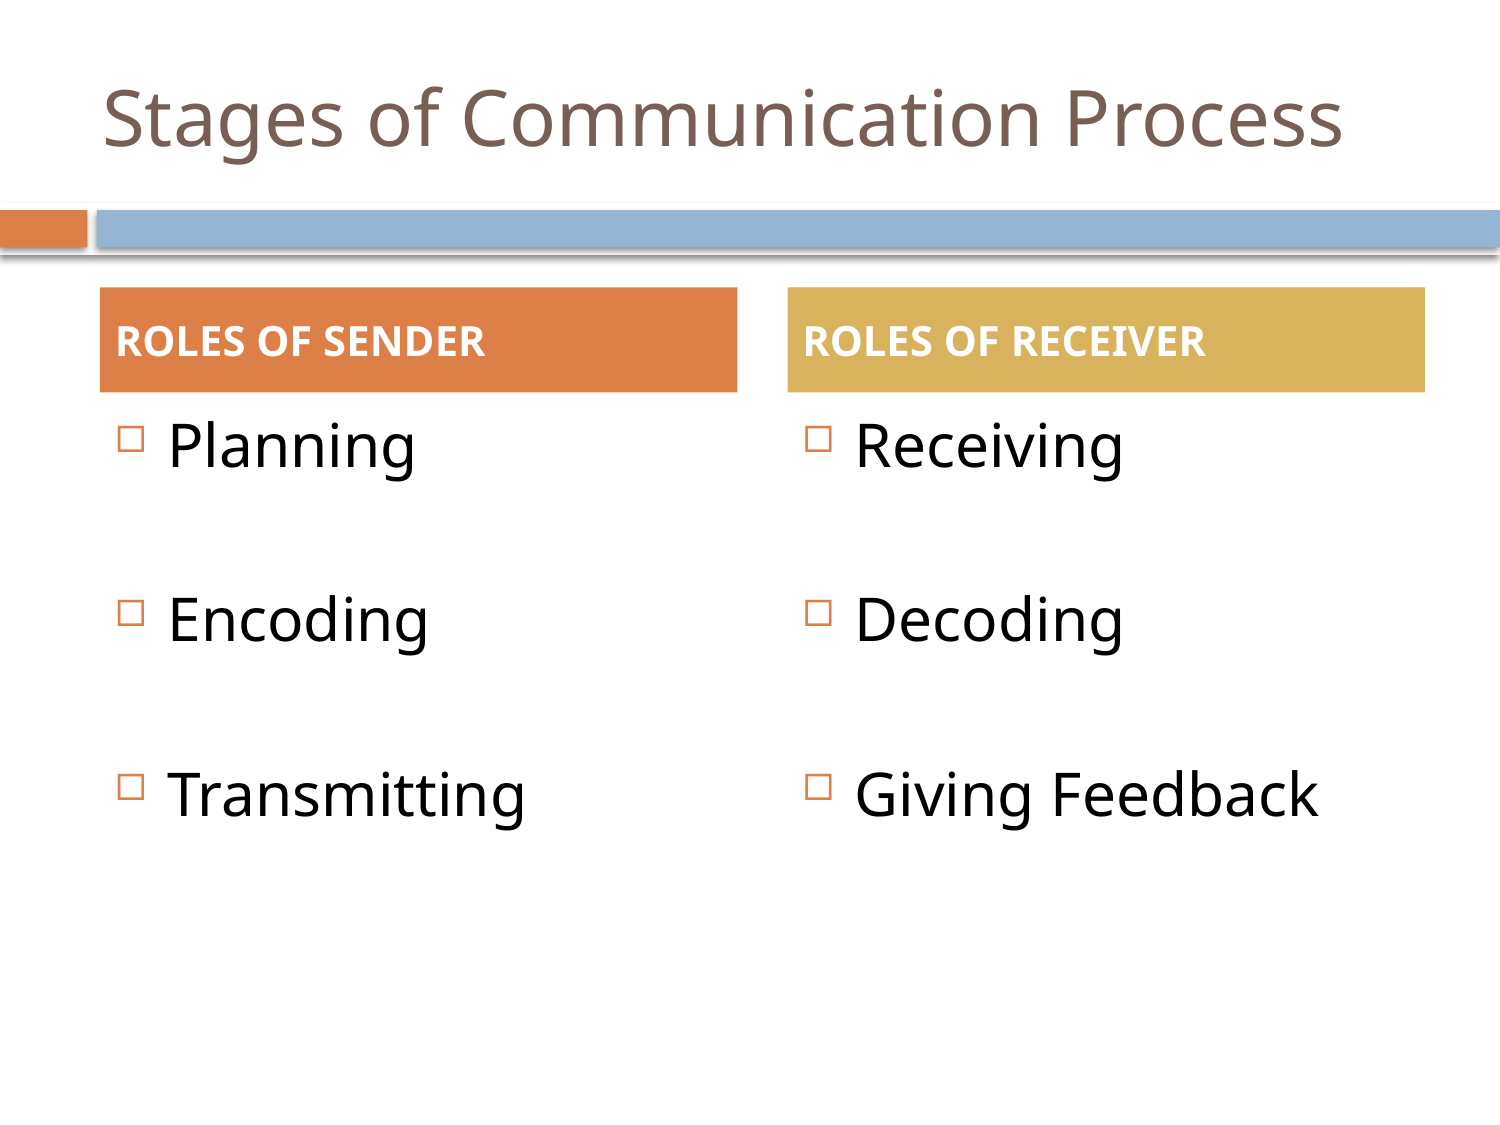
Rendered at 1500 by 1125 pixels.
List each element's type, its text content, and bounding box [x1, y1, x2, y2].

list Planning Encoding Transmitting [99, 399, 738, 988]
list ROLES OF RECEIVER [787, 287, 1425, 393]
list Receiving Decoding Giving Feedback [787, 399, 1425, 988]
list ROLES OF SENDER [99, 287, 738, 393]
title Stages of Communication Process [87, 44, 1425, 188]
